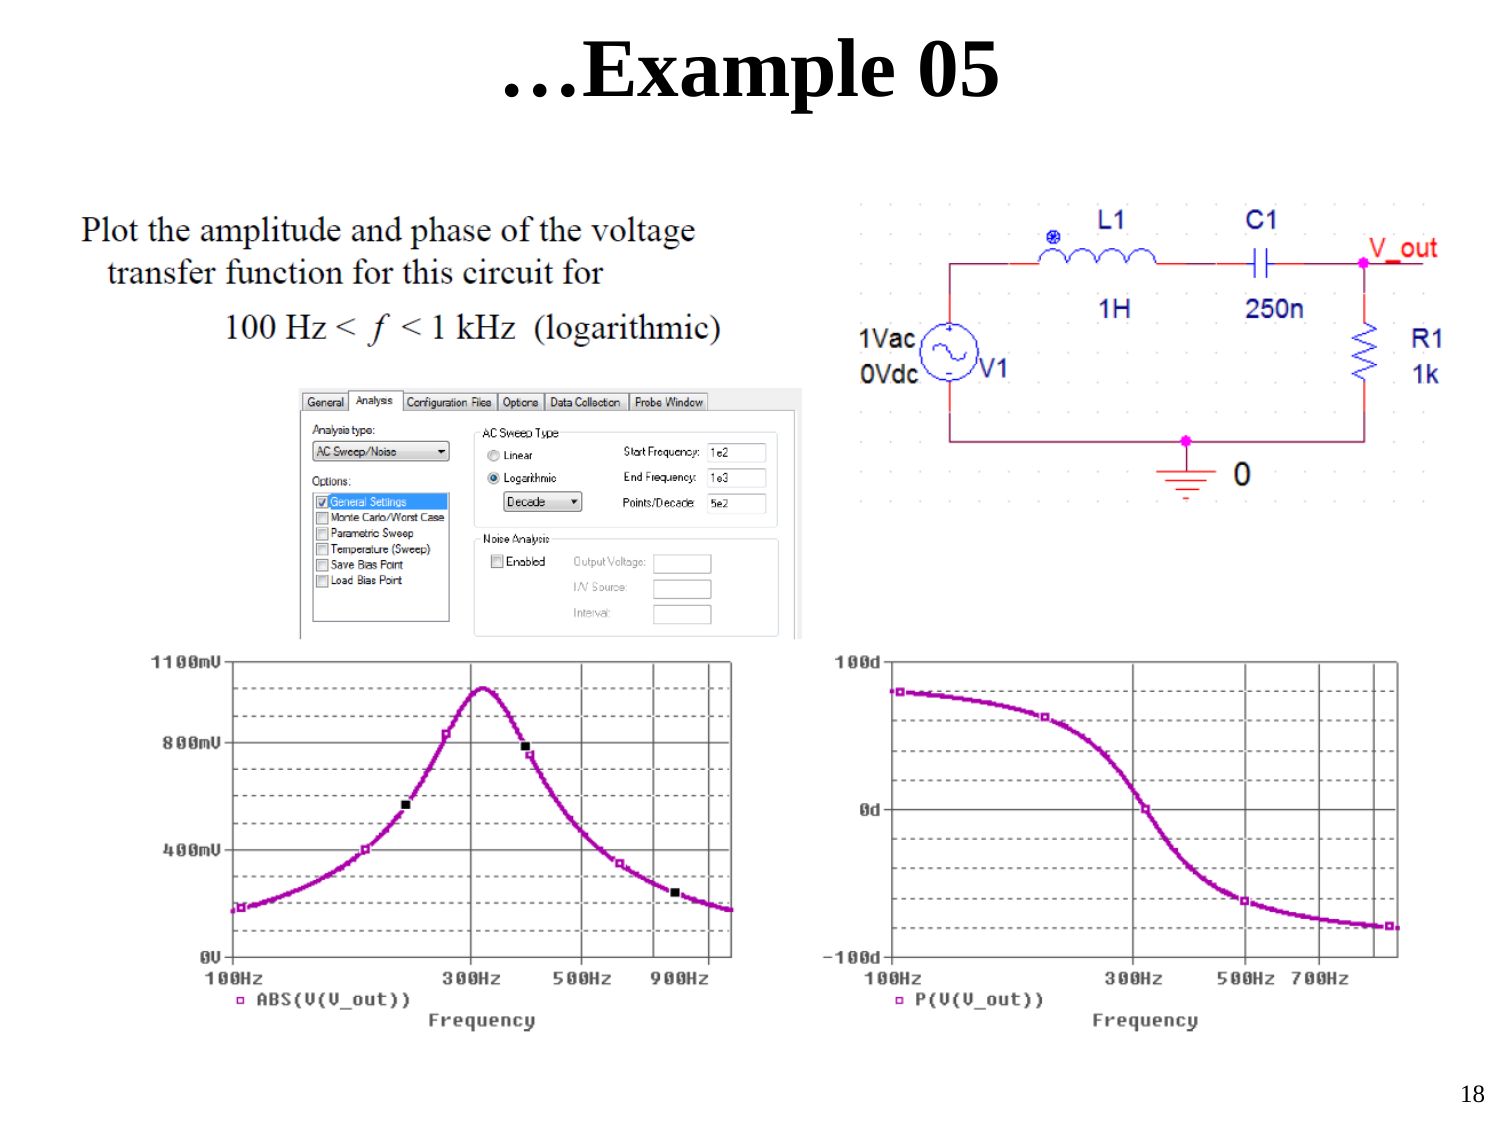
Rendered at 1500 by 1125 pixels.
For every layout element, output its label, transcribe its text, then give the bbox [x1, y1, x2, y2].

slide_number 18 [1186, 1069, 1500, 1125]
picture [69, 184, 1463, 1036]
title …Example 05 [0, 0, 1500, 126]
